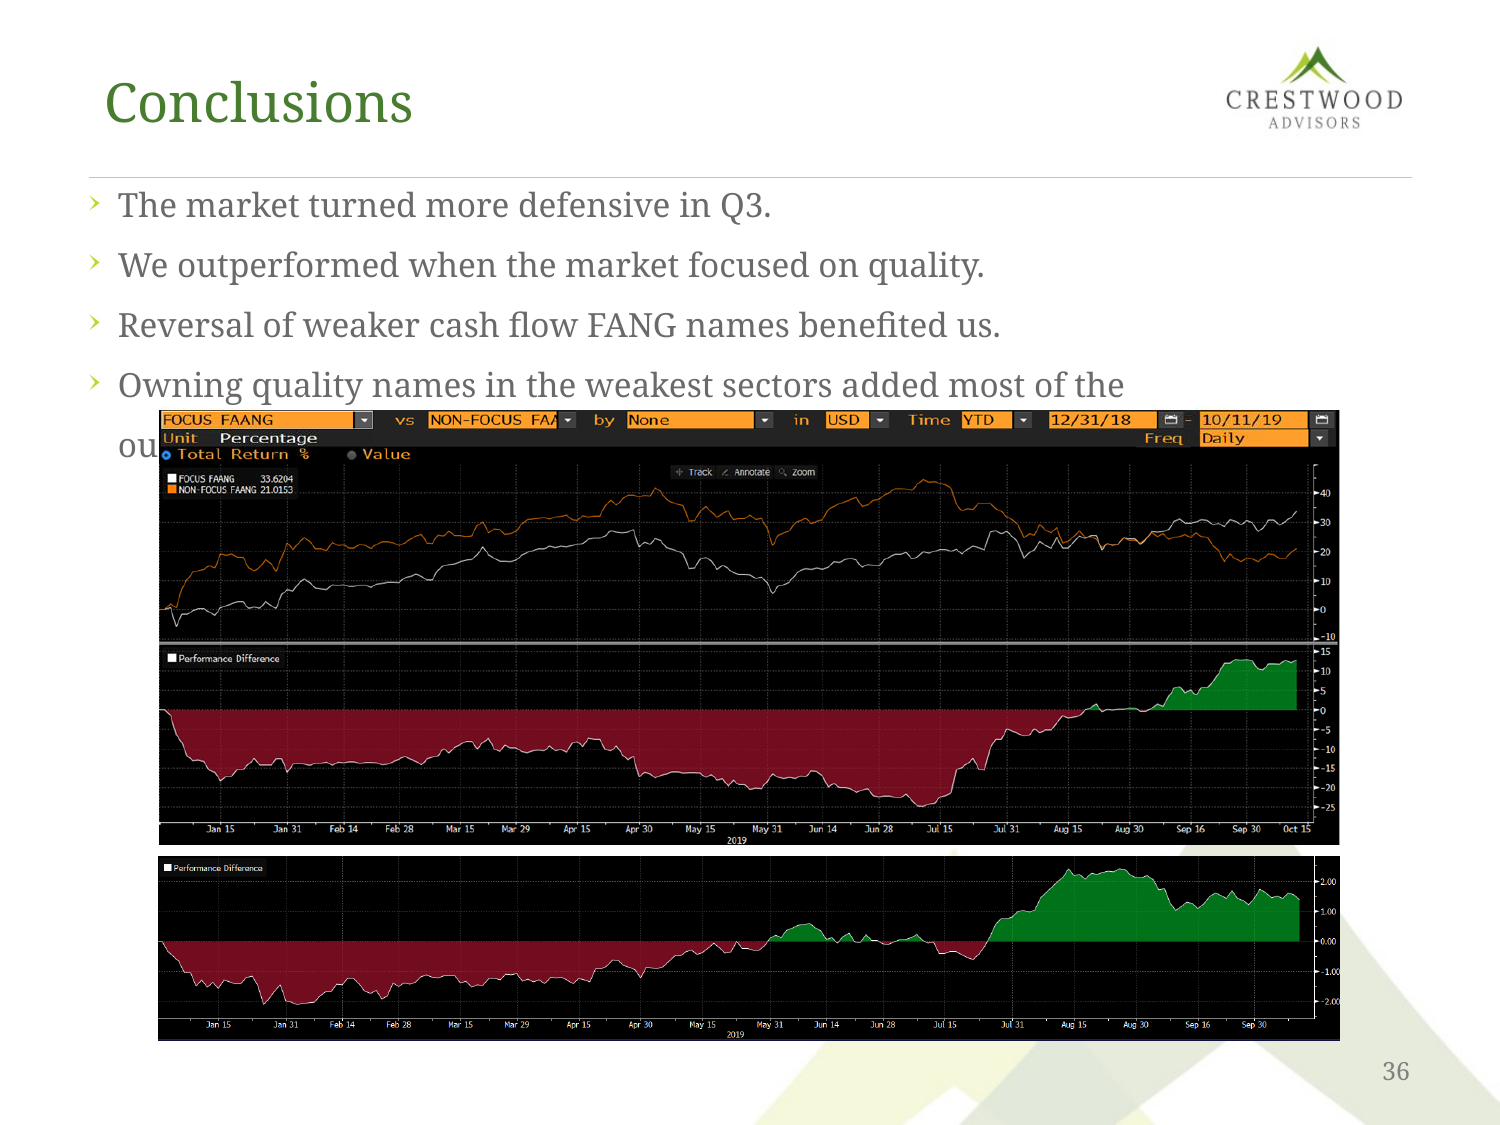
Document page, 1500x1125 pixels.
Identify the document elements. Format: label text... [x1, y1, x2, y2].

picture [1158, 18, 1469, 161]
picture [89, 314, 100, 334]
text_box The market turned more defensive in Q3. We outperformed when the market focused on quality. Reversal of weaker cash flow FANG names benefited us. Owning quality names in the weakest sectors added most of the outperformance. [74, 157, 1362, 592]
picture [89, 195, 100, 214]
title Conclusions [89, 45, 1189, 157]
picture [89, 254, 100, 274]
picture [89, 374, 100, 394]
slide_number 36 [1074, 1042, 1425, 1103]
picture [0, 310, 1500, 1125]
